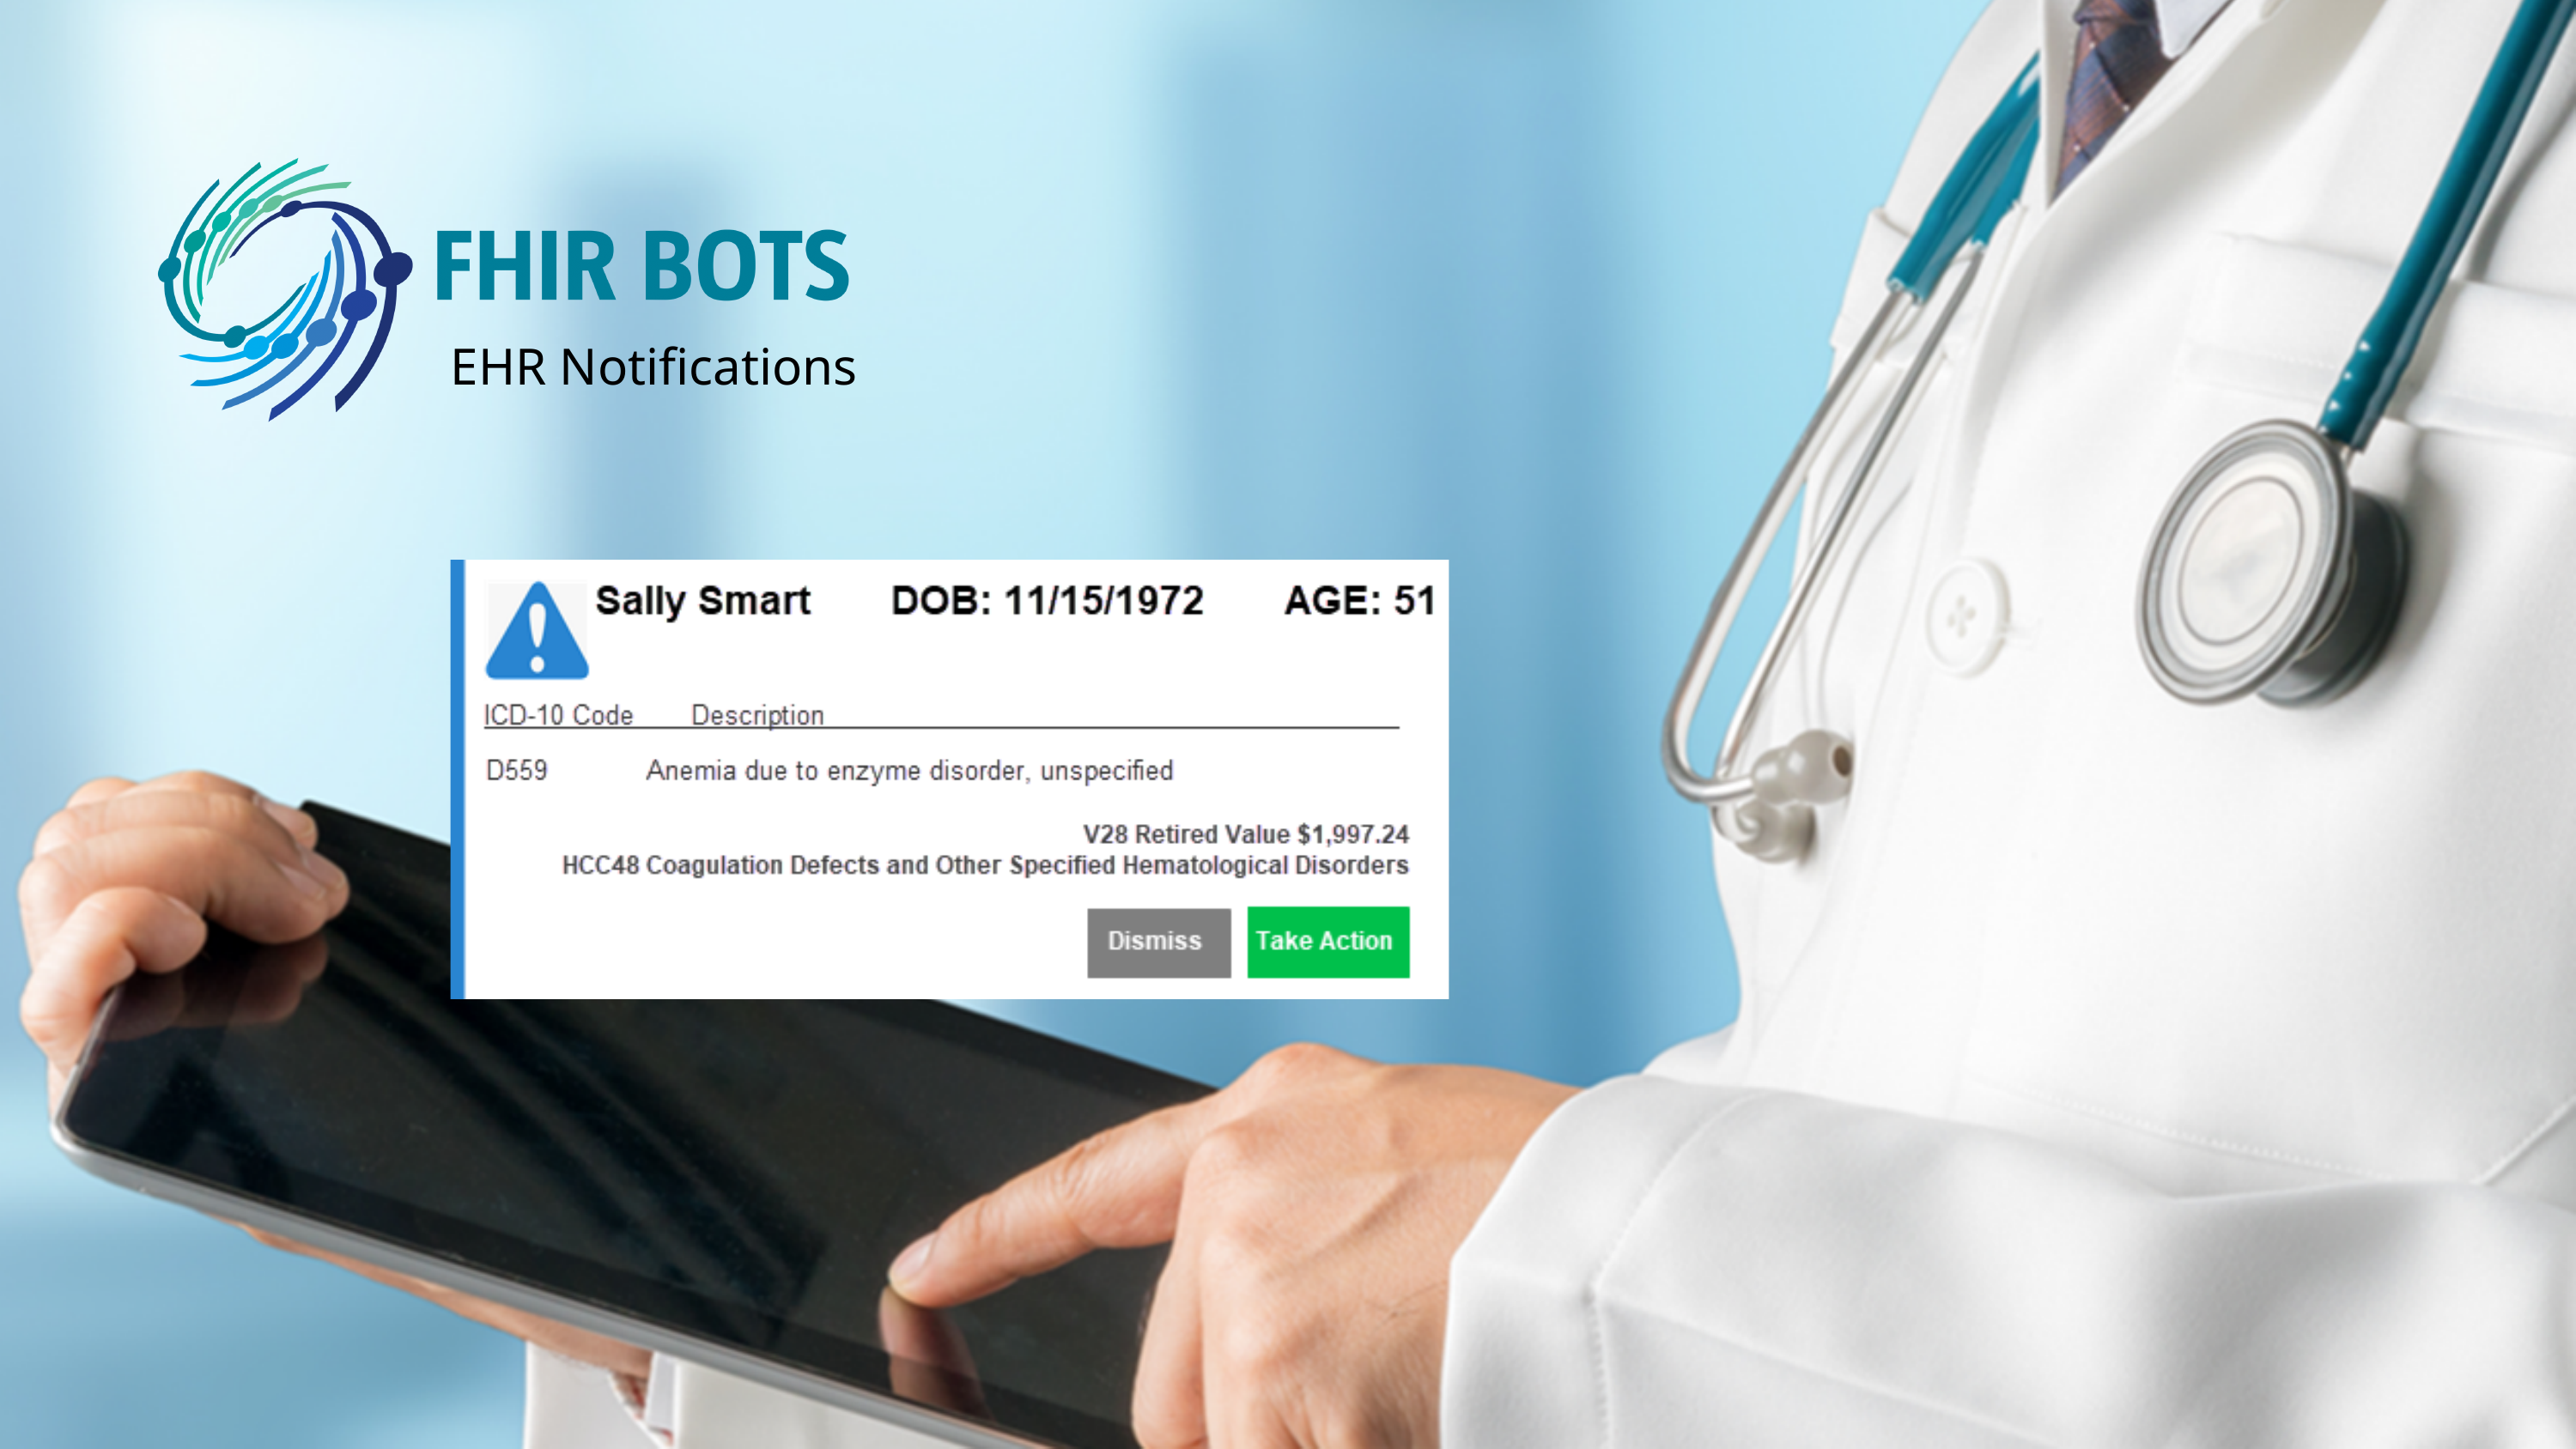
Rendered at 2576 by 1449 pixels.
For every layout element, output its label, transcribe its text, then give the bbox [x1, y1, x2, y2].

text_box [450, 560, 1449, 999]
text_box EHR Notifications [450, 324, 898, 396]
text_box [144, 144, 862, 435]
text_box [0, 0, 2576, 1449]
